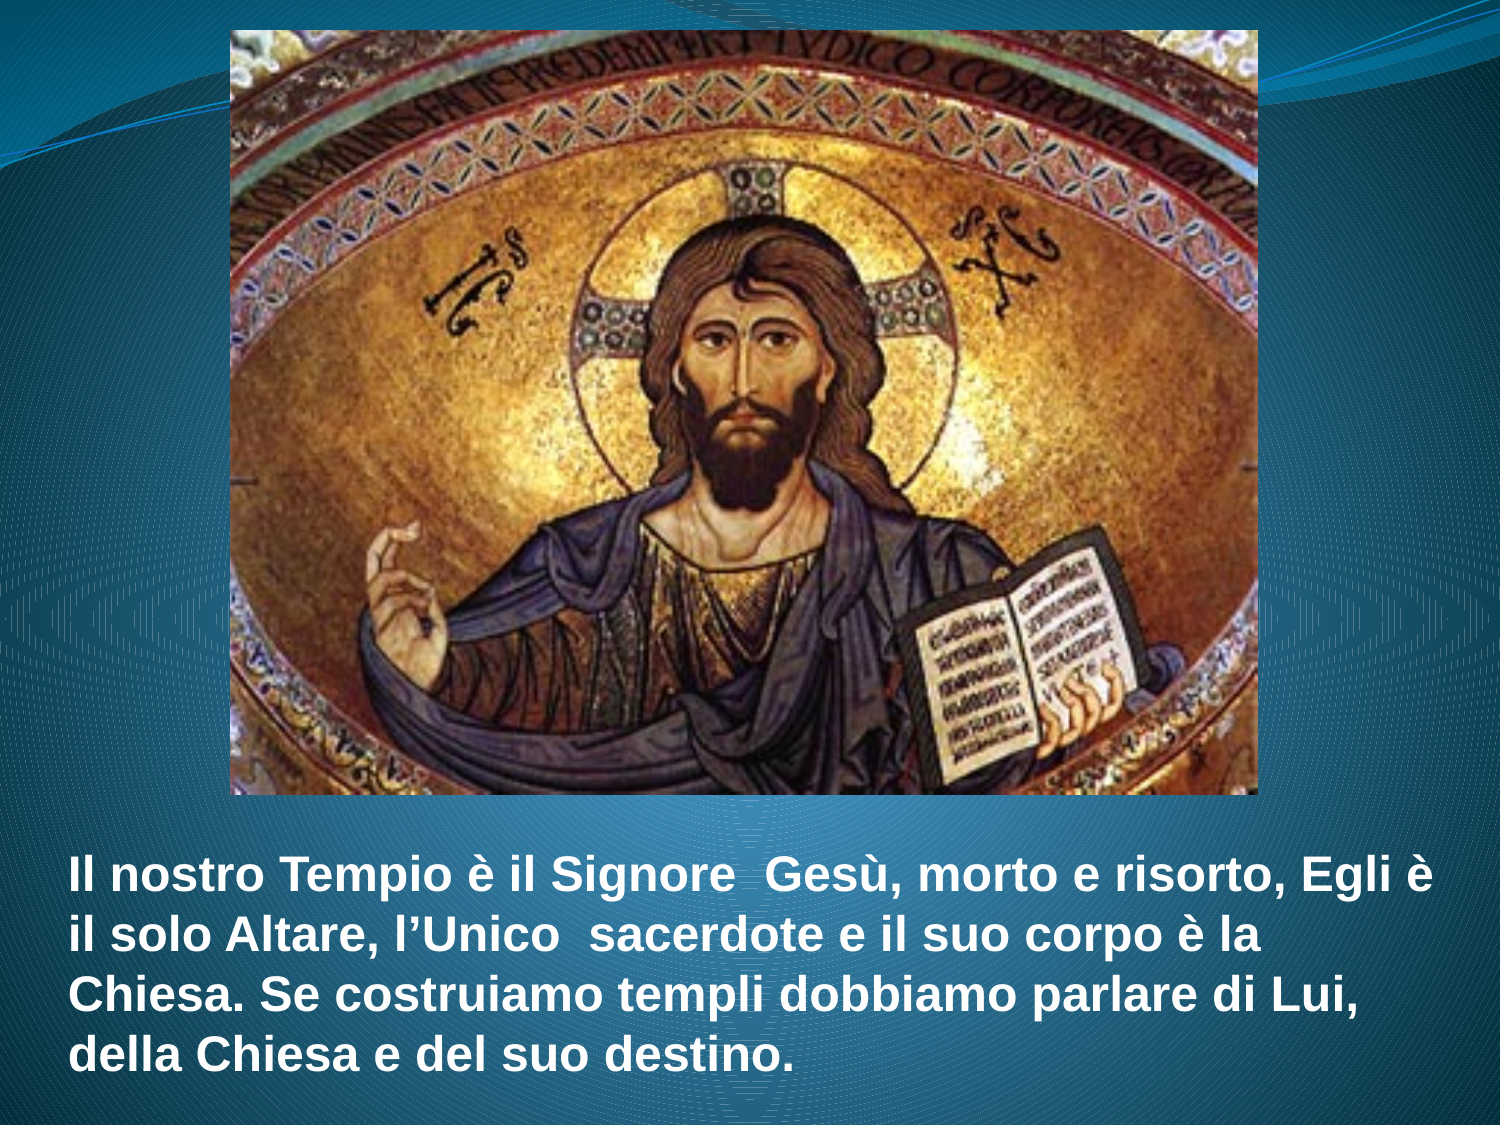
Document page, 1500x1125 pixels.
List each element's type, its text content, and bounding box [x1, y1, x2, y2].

picture [229, 30, 1259, 795]
text_box Il nostro Tempio è il Signore Gesù, morto e risorto, Egli è il solo Altare, l’Unico sacerdote e il suo corpo è la Chiesa. Se costruiamo templi dobbiamo parlare di Lui, della Chiesa e del suo destino. [53, 834, 1459, 1089]
